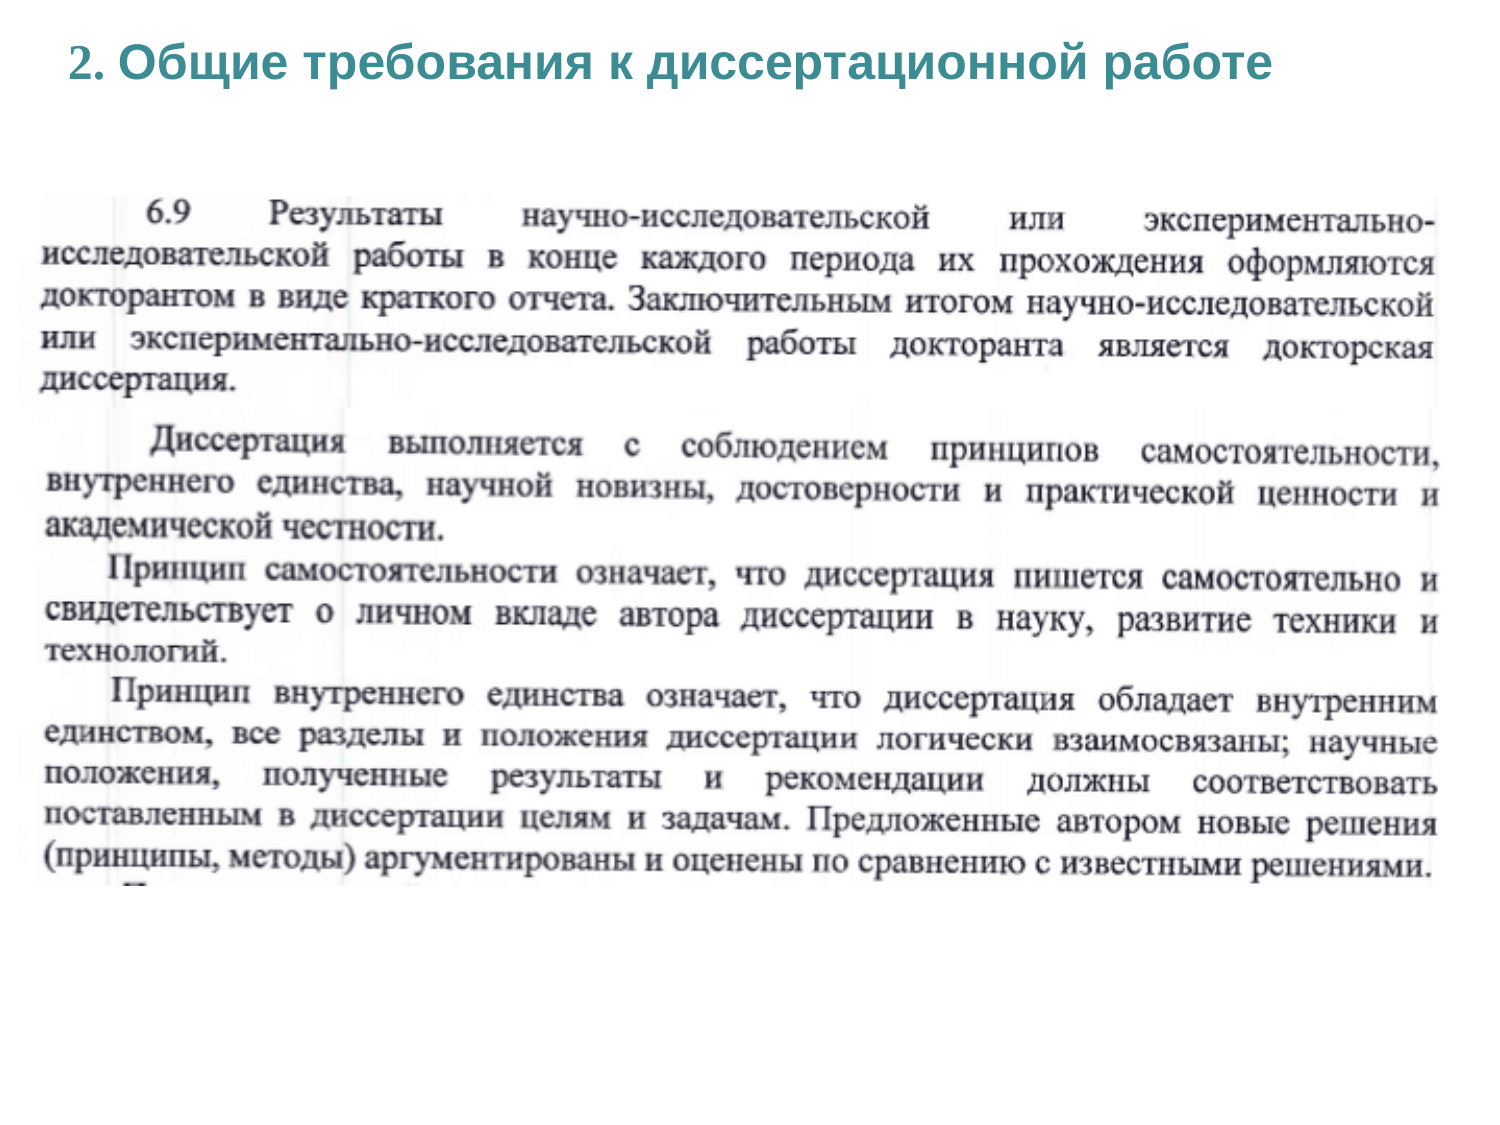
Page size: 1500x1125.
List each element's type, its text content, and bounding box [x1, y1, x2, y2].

picture [16, 195, 1462, 887]
text_box 2. Общие требования к диссертационной работе [53, 22, 1425, 98]
